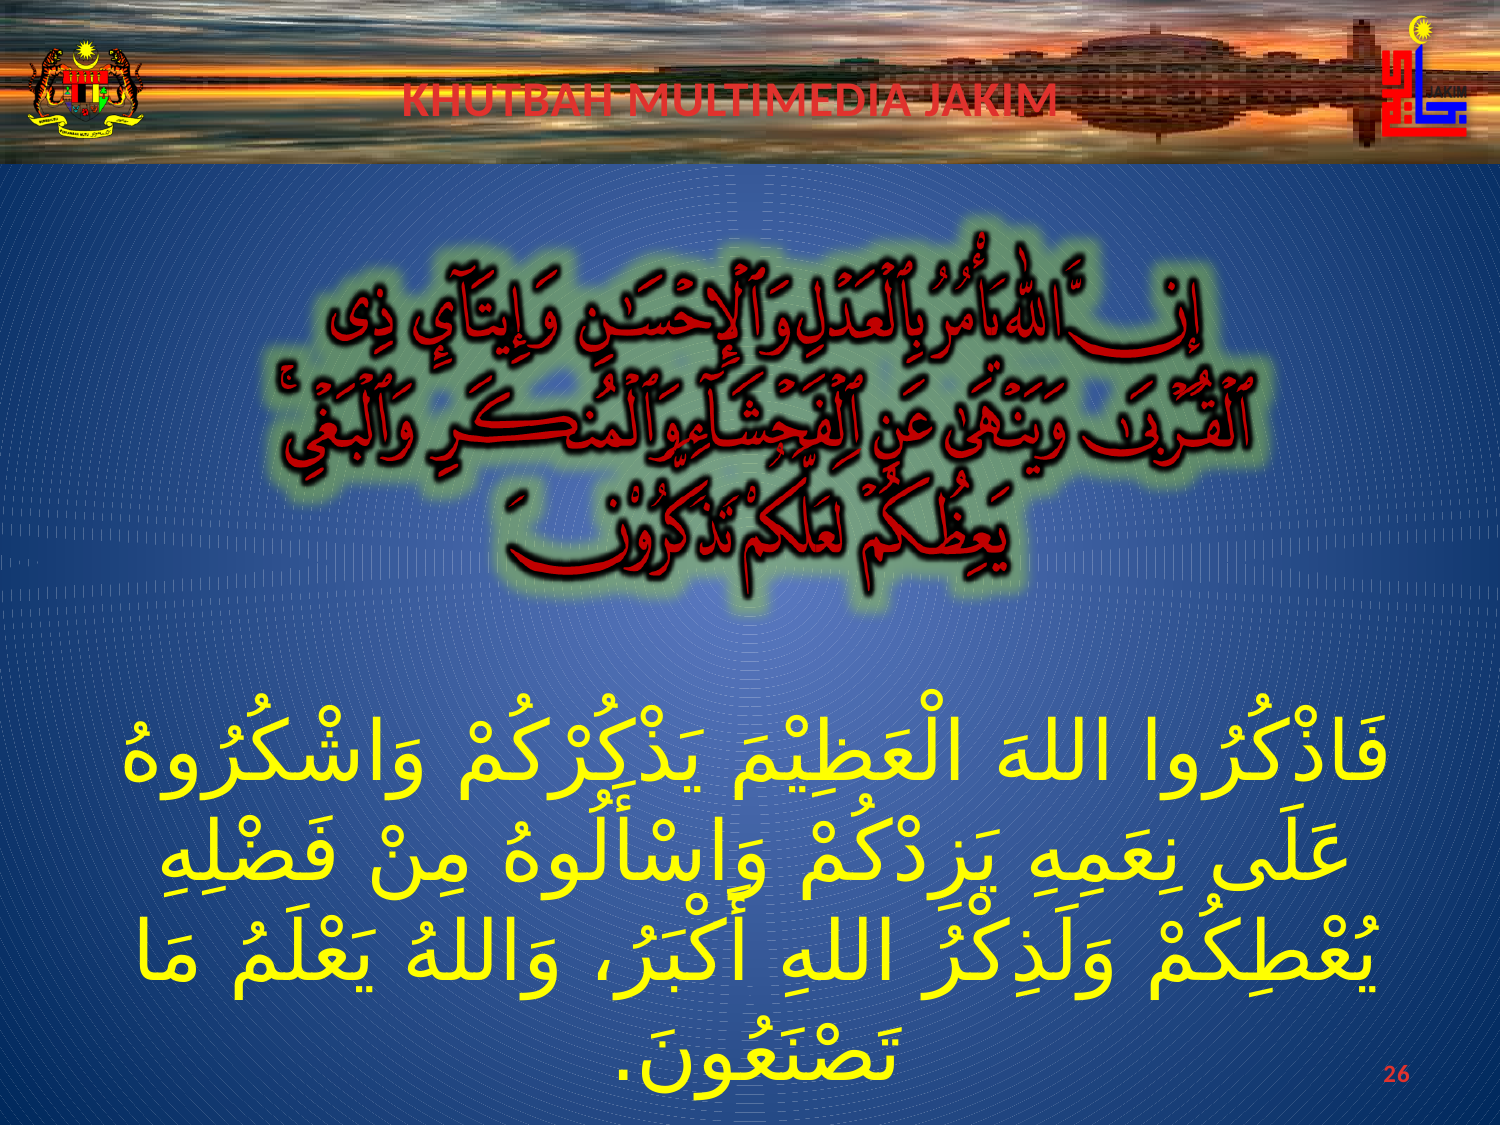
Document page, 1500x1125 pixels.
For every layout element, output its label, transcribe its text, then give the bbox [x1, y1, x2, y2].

text_box فَاذْكُرُوا اللهَ الْعَظِيْمَ يَذْكُرْكُمْ وَاشْكُرُوهُ عَلَى نِعَمِهِ يَزِدْكُمْ وَاسْأَلُوهُ مِنْ فَضْلِهِ يُعْطِكُمْ وَلَذِكْرُ اللهِ أَكْبَرُ، وَاللهُ يَعْلَمُ مَا تَصْنَعُونَ. [70, 689, 1442, 1105]
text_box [0, 0, 1500, 165]
slide_number 26 [1074, 1042, 1425, 1103]
picture [210, 222, 1302, 657]
